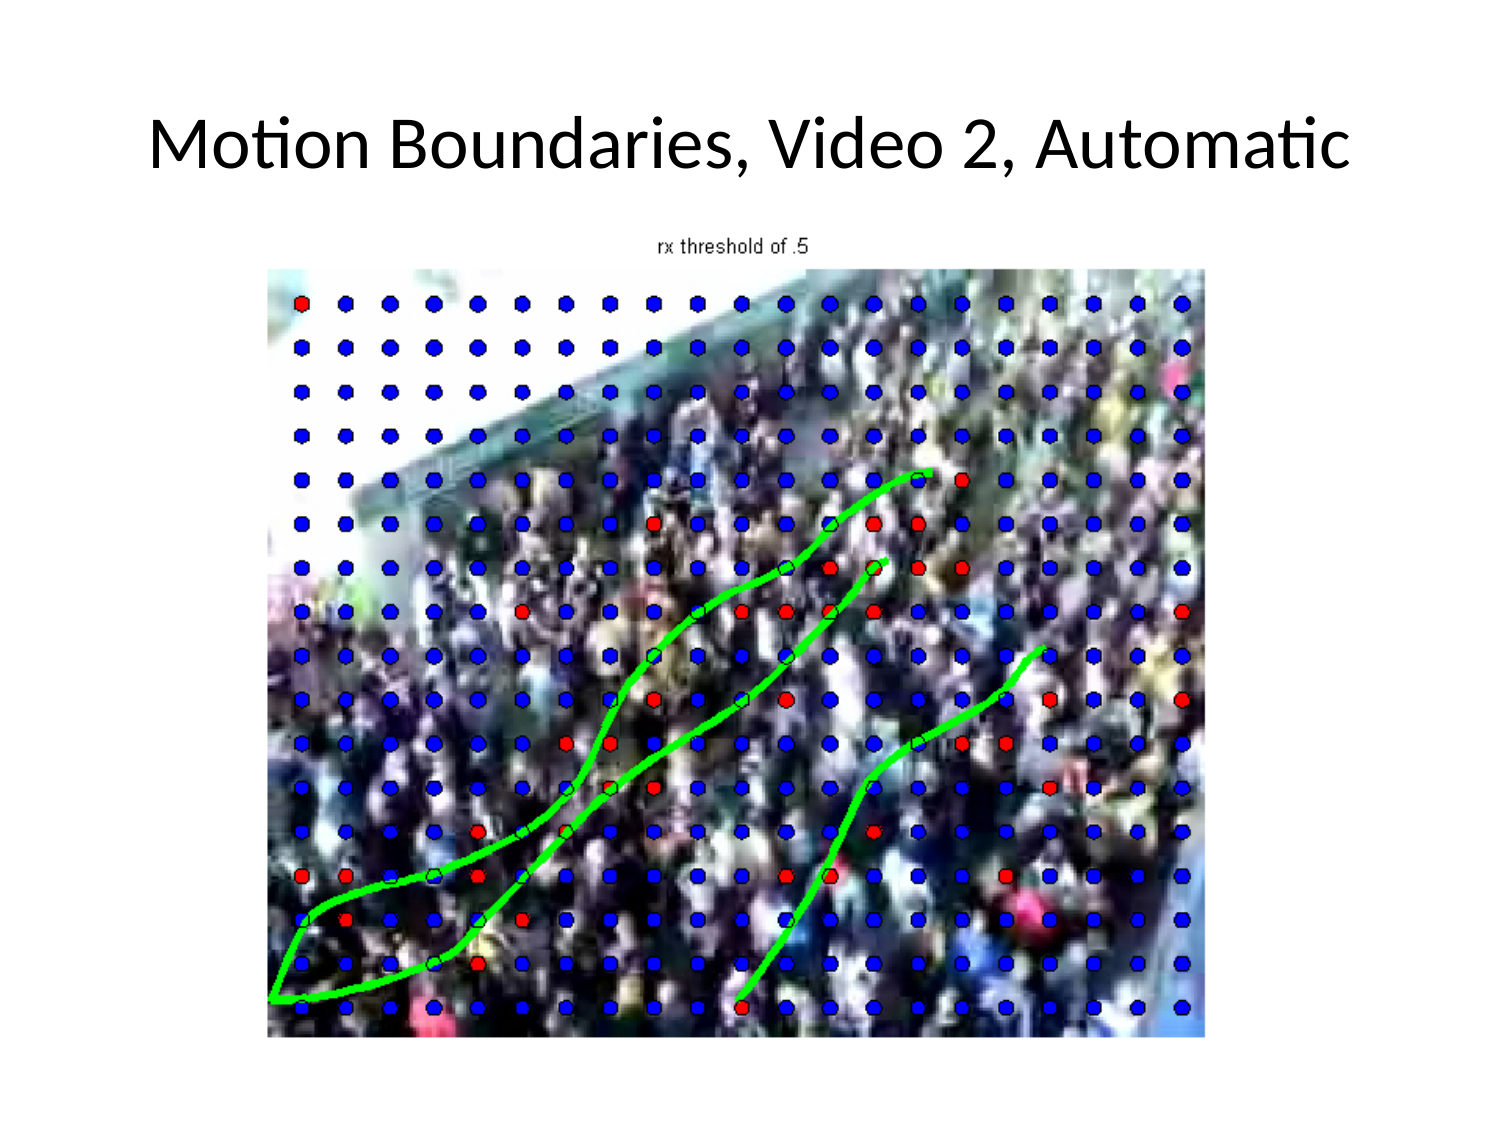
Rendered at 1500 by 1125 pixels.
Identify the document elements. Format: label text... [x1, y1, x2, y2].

picture [249, 224, 1224, 1058]
title Motion Boundaries, Video 2, Automatic [75, 45, 1425, 233]
